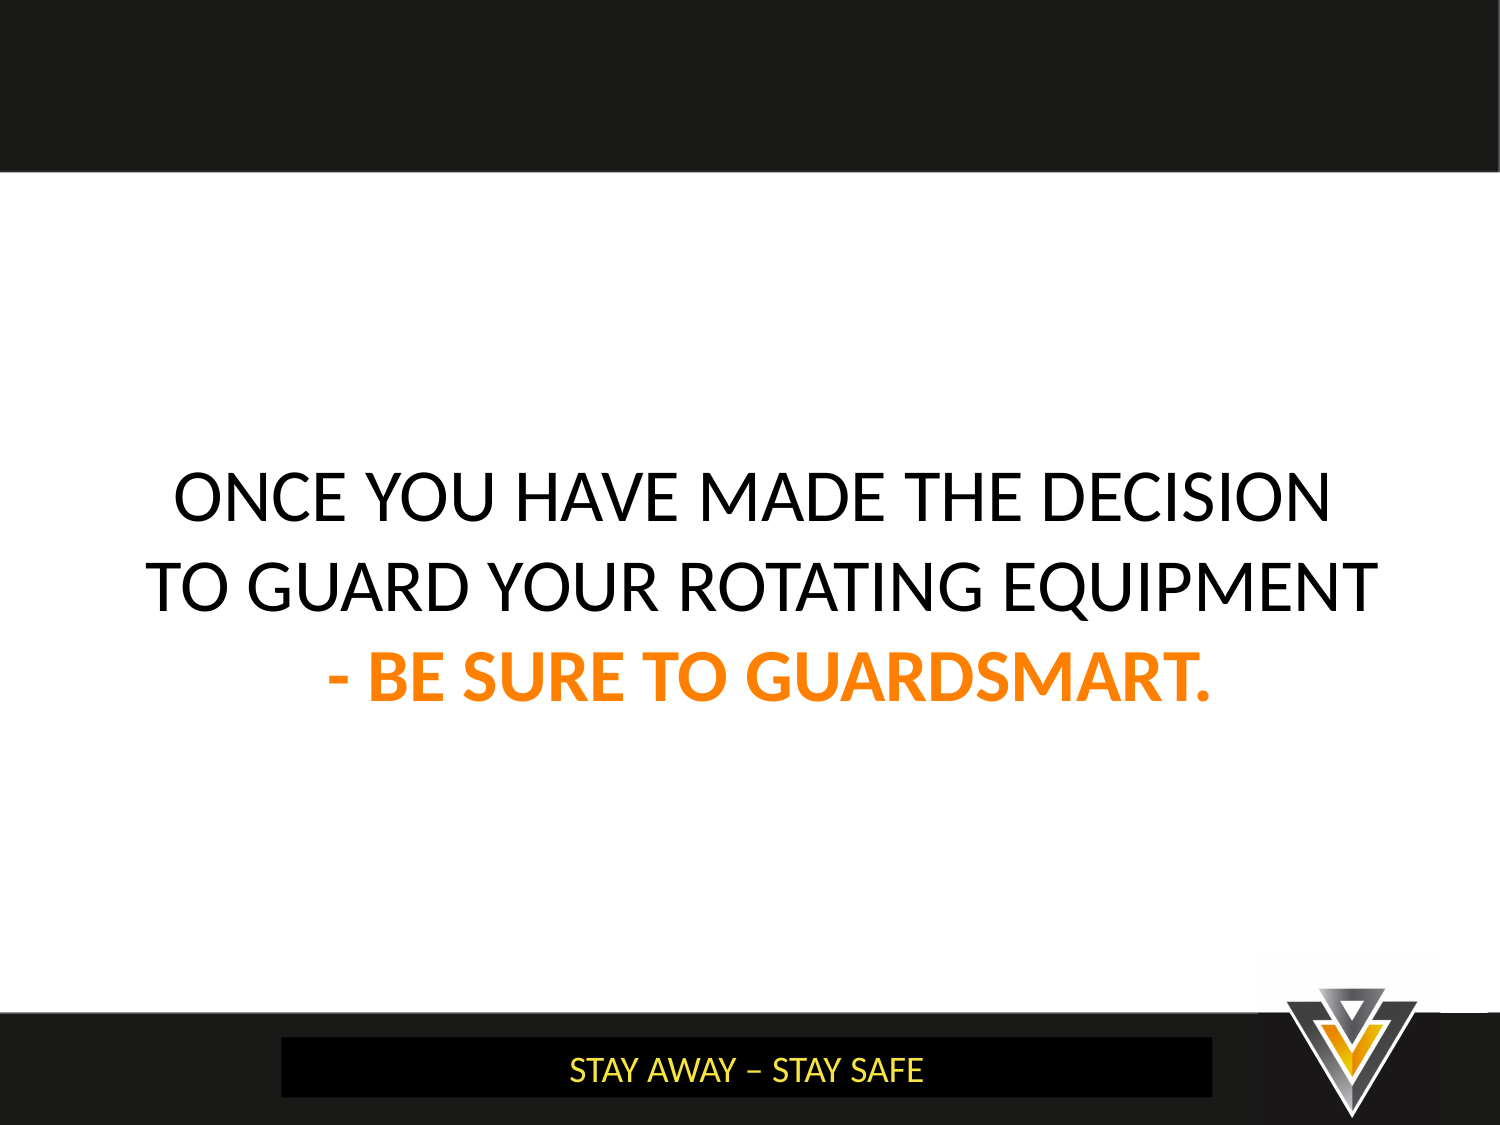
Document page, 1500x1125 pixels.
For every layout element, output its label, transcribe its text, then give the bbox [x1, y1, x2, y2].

text_box STAY AWAY – STAY SAFE [281, 1037, 1213, 1098]
picture [0, 0, 1500, 1125]
text_box ONCE YOU HAVE MADE THE DECISION TO GUARD YOUR ROTATING EQUIPMENT - BE SURE TO GUARDSMART. [12, 349, 1500, 813]
